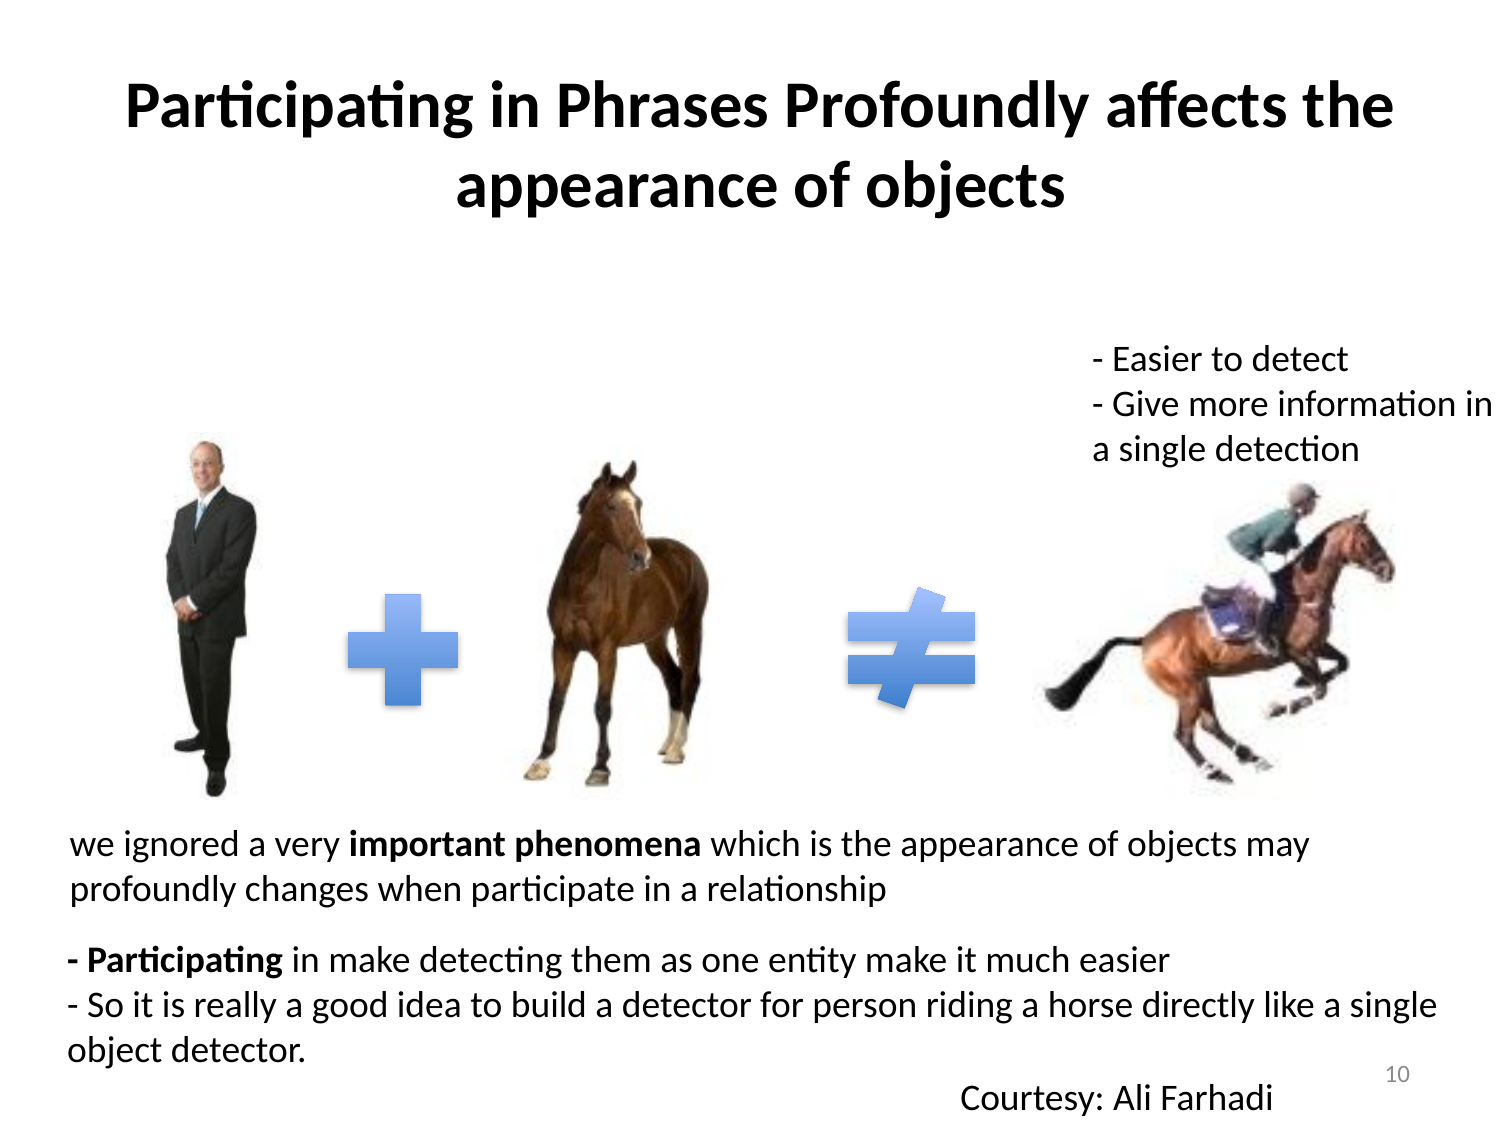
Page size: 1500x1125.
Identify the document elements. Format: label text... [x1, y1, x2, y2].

text_box - Easier to detect - Give more information in a single detection [1077, 326, 1500, 476]
text_box [847, 587, 976, 709]
text_box [348, 594, 432, 706]
picture [437, 444, 794, 801]
picture [137, 432, 280, 801]
picture [1031, 478, 1413, 801]
text_box Participating in Phrases Profoundly affects the appearance of objects [66, 53, 1456, 229]
text_box - Participating in make detecting them as one entity make it much easier - So it is really a good idea to build a detector for person riding a horse directly like a single object detector. [52, 928, 1500, 1123]
text_box we ignored a very important phenomena which is the appearance of objects may profoundly changes when participate in a relationship [54, 811, 1413, 917]
